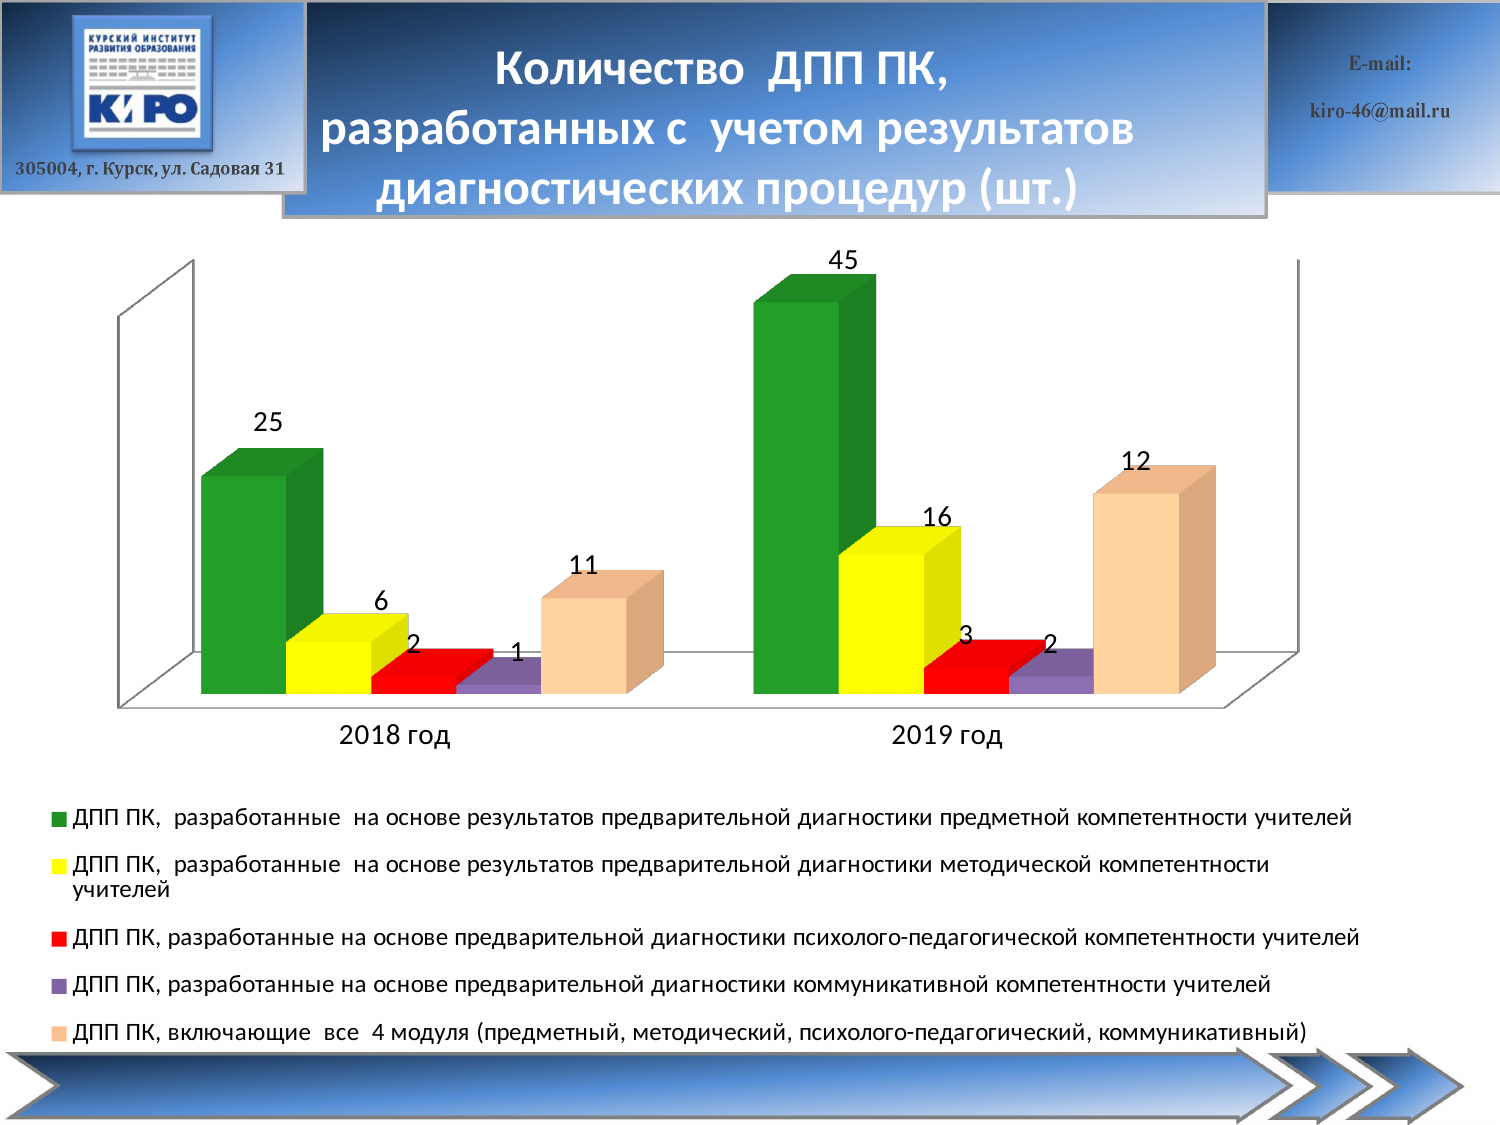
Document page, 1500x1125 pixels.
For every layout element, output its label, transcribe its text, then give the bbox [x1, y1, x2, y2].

title Количество ДПП ПК, разработанных с учетом результатов диагностических процедур (шт.) [53, 0, 1404, 189]
picture [0, 0, 1500, 1125]
chart [17, 243, 1365, 1071]
